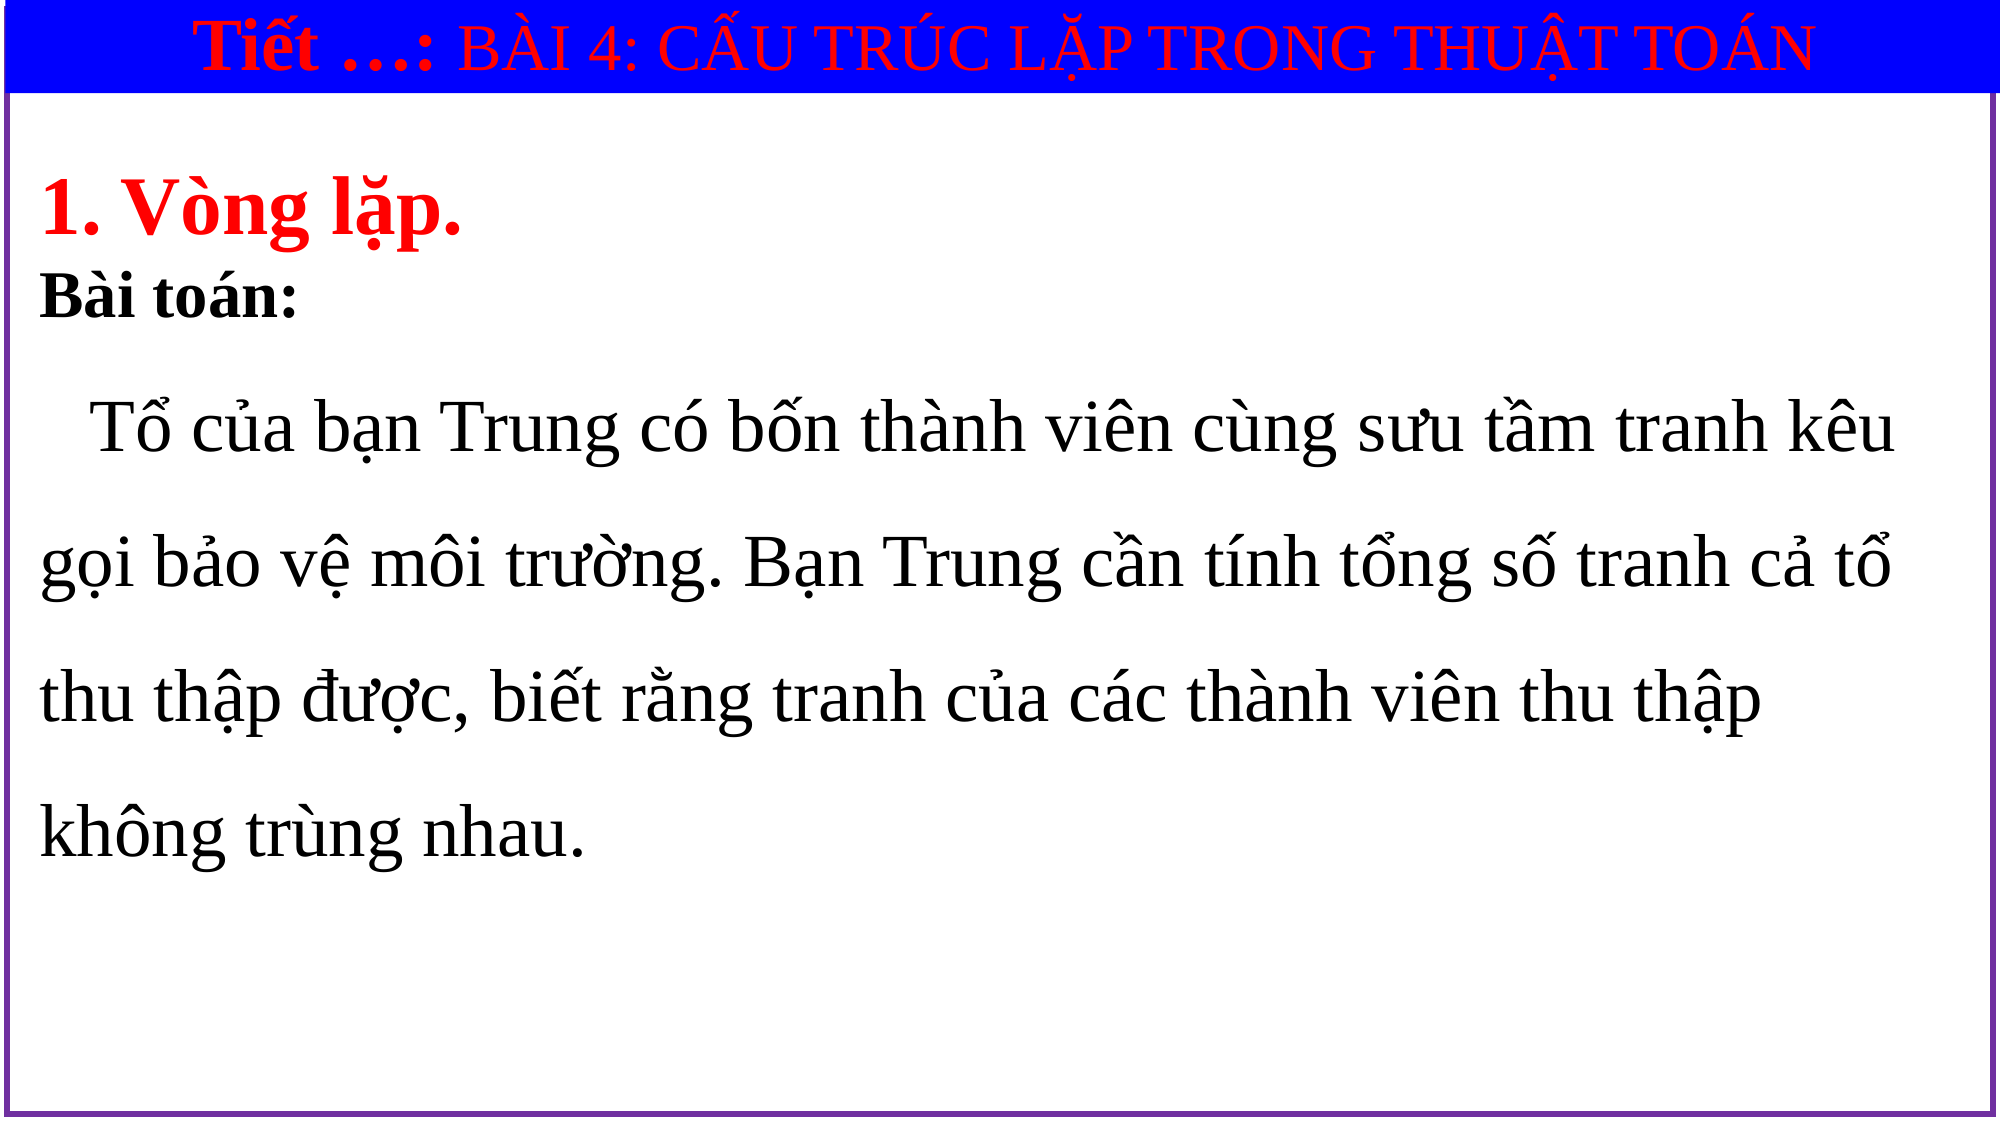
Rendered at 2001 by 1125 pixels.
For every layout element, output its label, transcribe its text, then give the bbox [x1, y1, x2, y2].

text_box [5, 211, 2000, 1125]
text_box 1. Vòng lặp. Bài toán: Tổ của bạn Trung có bốn thành viên cùng sưu tầm tranh kêu gọi bảo vệ môi trường. Bạn Trung cần tính tổng số tranh cả tổ thu thập được, biết rằng tranh của các thành viên thu thập không trùng nhau. [24, 143, 1942, 879]
text_box Tiết …: BÀI 4: CẤU TRÚC LẶP TRONG THUẬT TOÁN [5, 0, 2000, 94]
